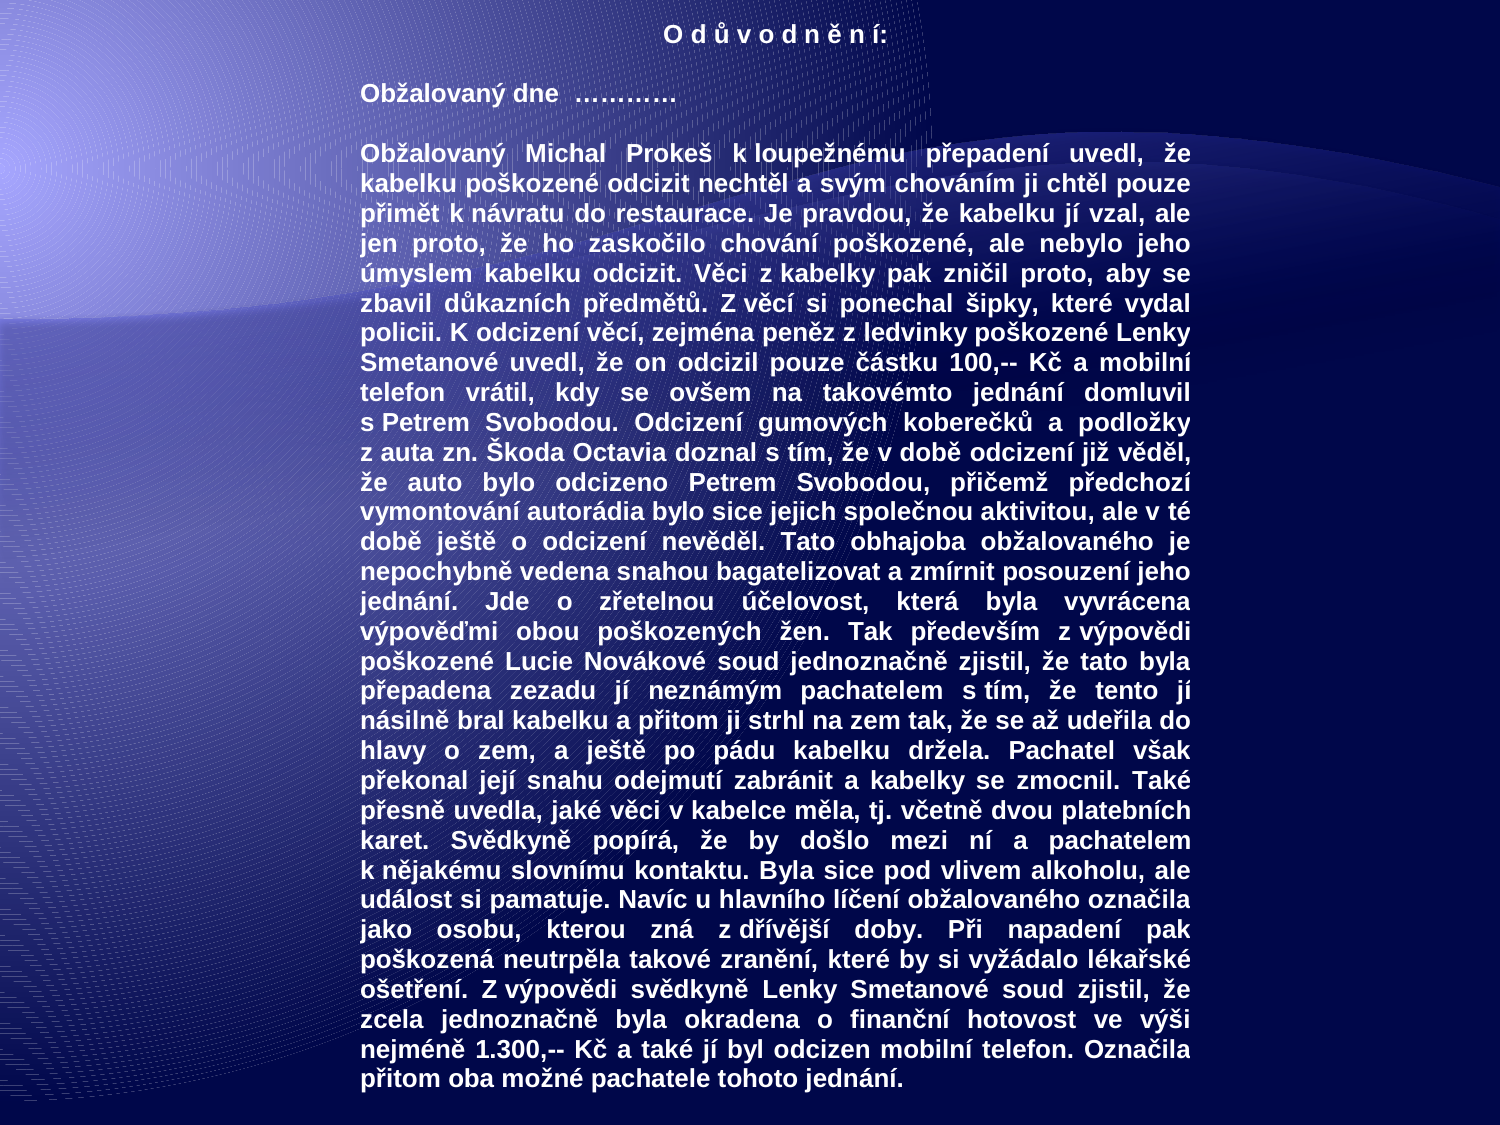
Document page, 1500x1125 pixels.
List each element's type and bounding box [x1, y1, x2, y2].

list [359, 18, 1190, 1125]
